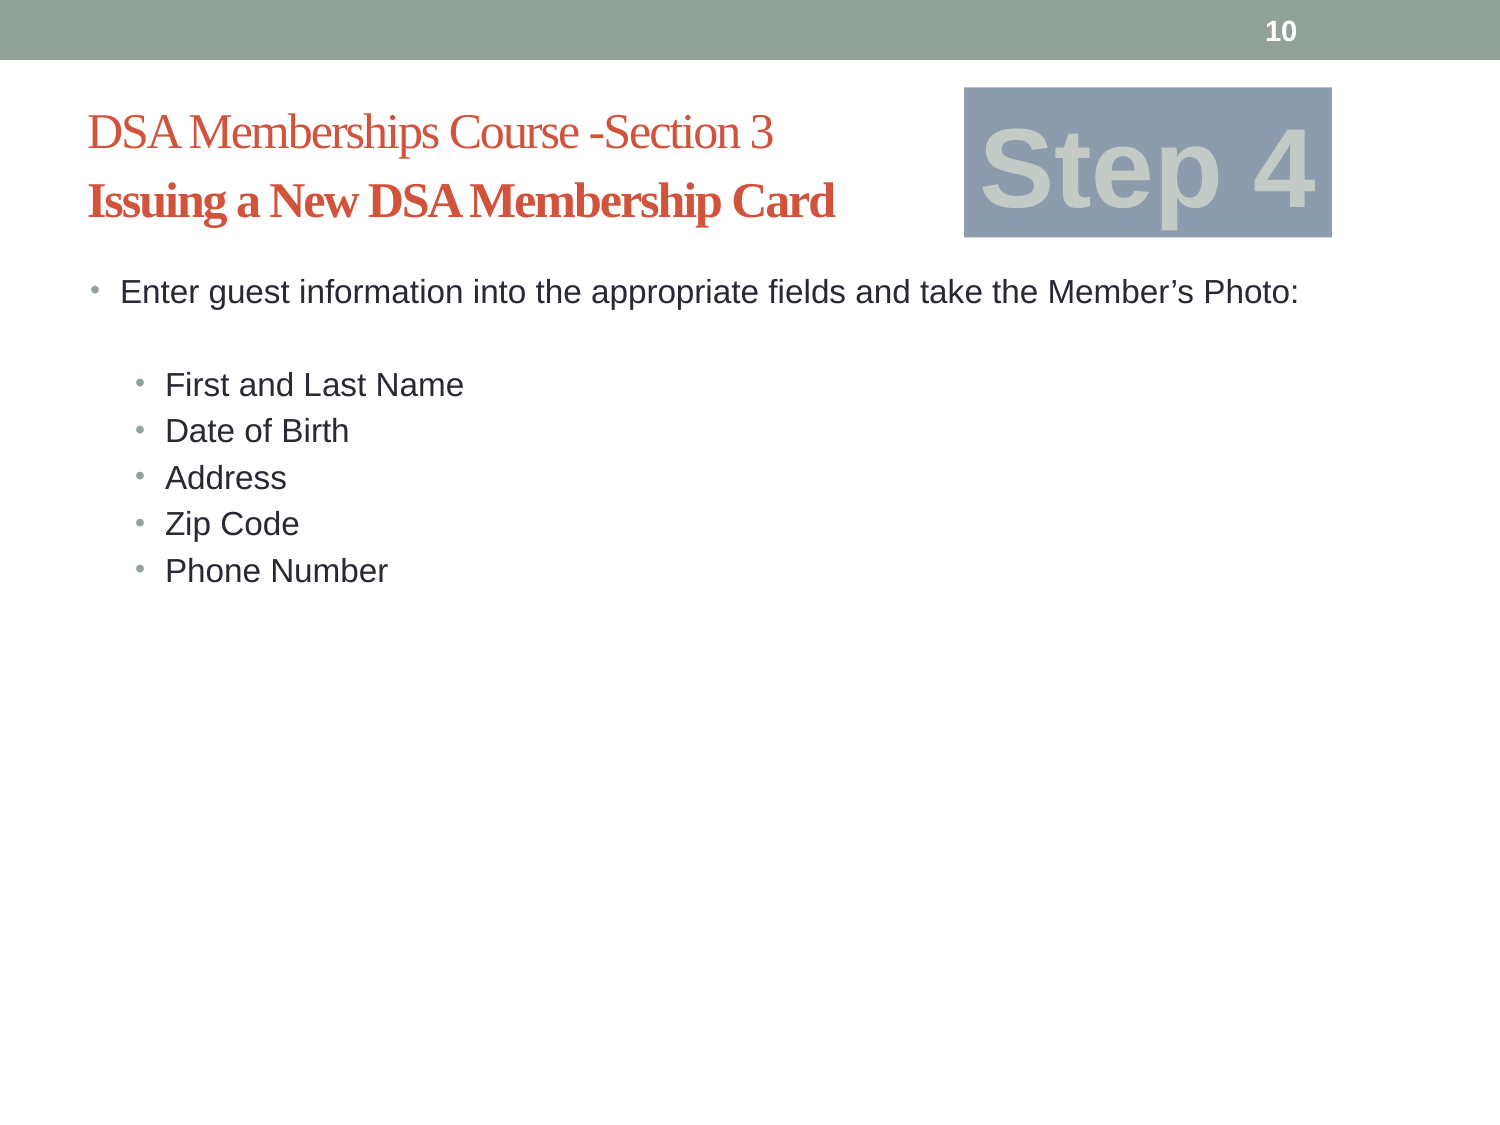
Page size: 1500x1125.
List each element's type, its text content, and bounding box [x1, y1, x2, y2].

text_box Step 4 [964, 87, 1332, 238]
title DSA Memberships Course -Section 3 Issuing a New DSA Membership Card [72, 99, 1225, 288]
slide_number 10 [1250, 3, 1425, 57]
list Enter guest information into the appropriate fields and take the Member’s Photo: First and Last Name Date of Birth Address Zip Code Phone Number [75, 262, 1425, 1063]
